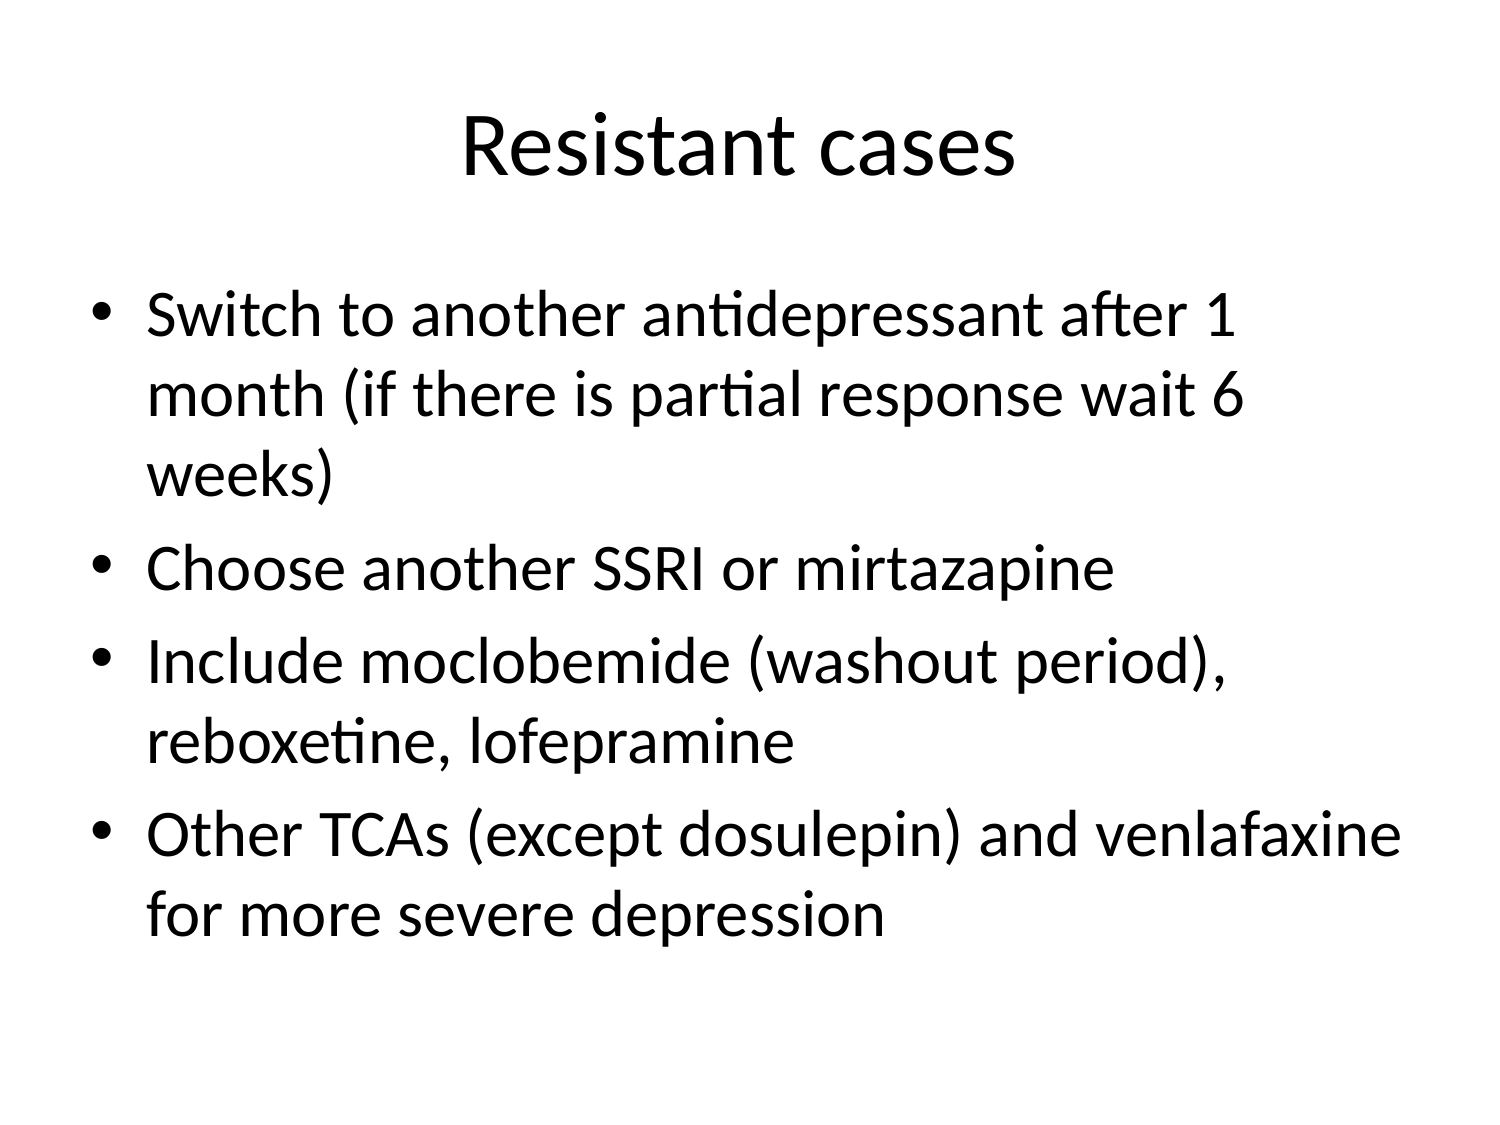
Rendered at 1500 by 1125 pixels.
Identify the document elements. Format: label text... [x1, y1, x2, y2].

list Switch to another antidepressant after 1 month (if there is partial response wait 6 weeks) Choose another SSRI or mirtazapine Include moclobemide (washout period), reboxetine, lofepramine Other TCAs (except dosulepin) and venlafaxine for more severe depression [75, 262, 1425, 1005]
title Resistant cases [75, 45, 1425, 233]
